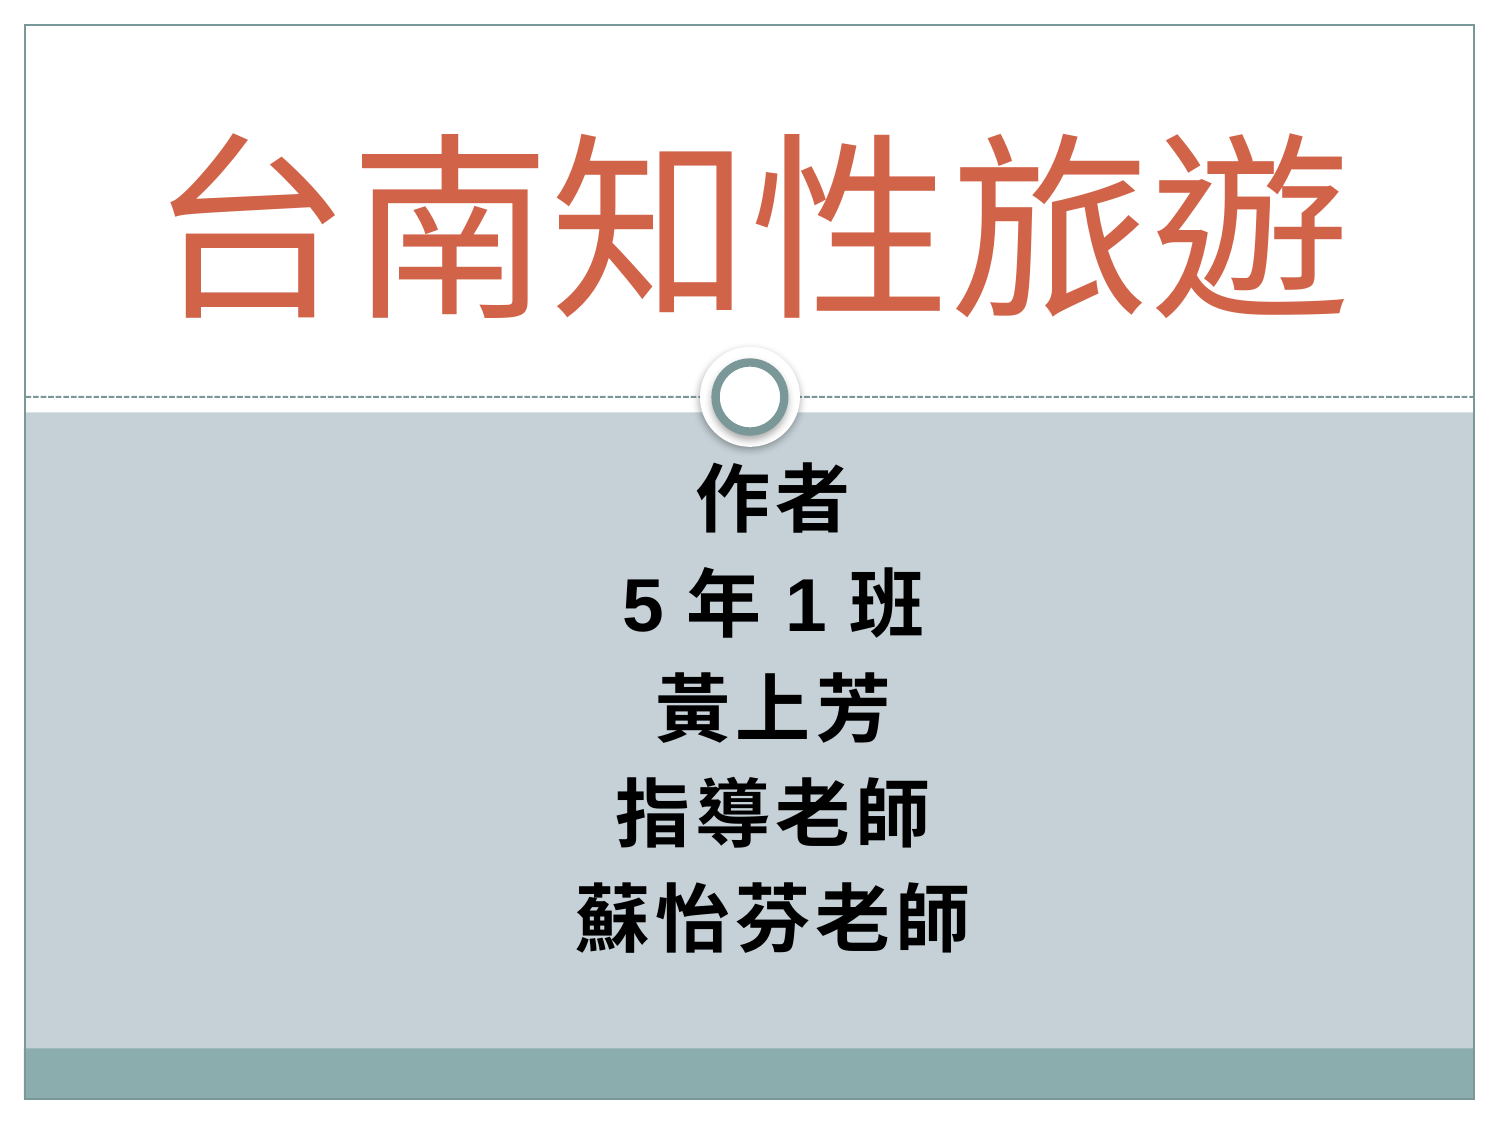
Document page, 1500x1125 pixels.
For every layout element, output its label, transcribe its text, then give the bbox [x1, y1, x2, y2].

title 台南知性旅遊 [112, 62, 1388, 351]
subtitle 作者 5年1班 黃上芳 指導老師 蘇怡芬老師 [194, 444, 1353, 977]
